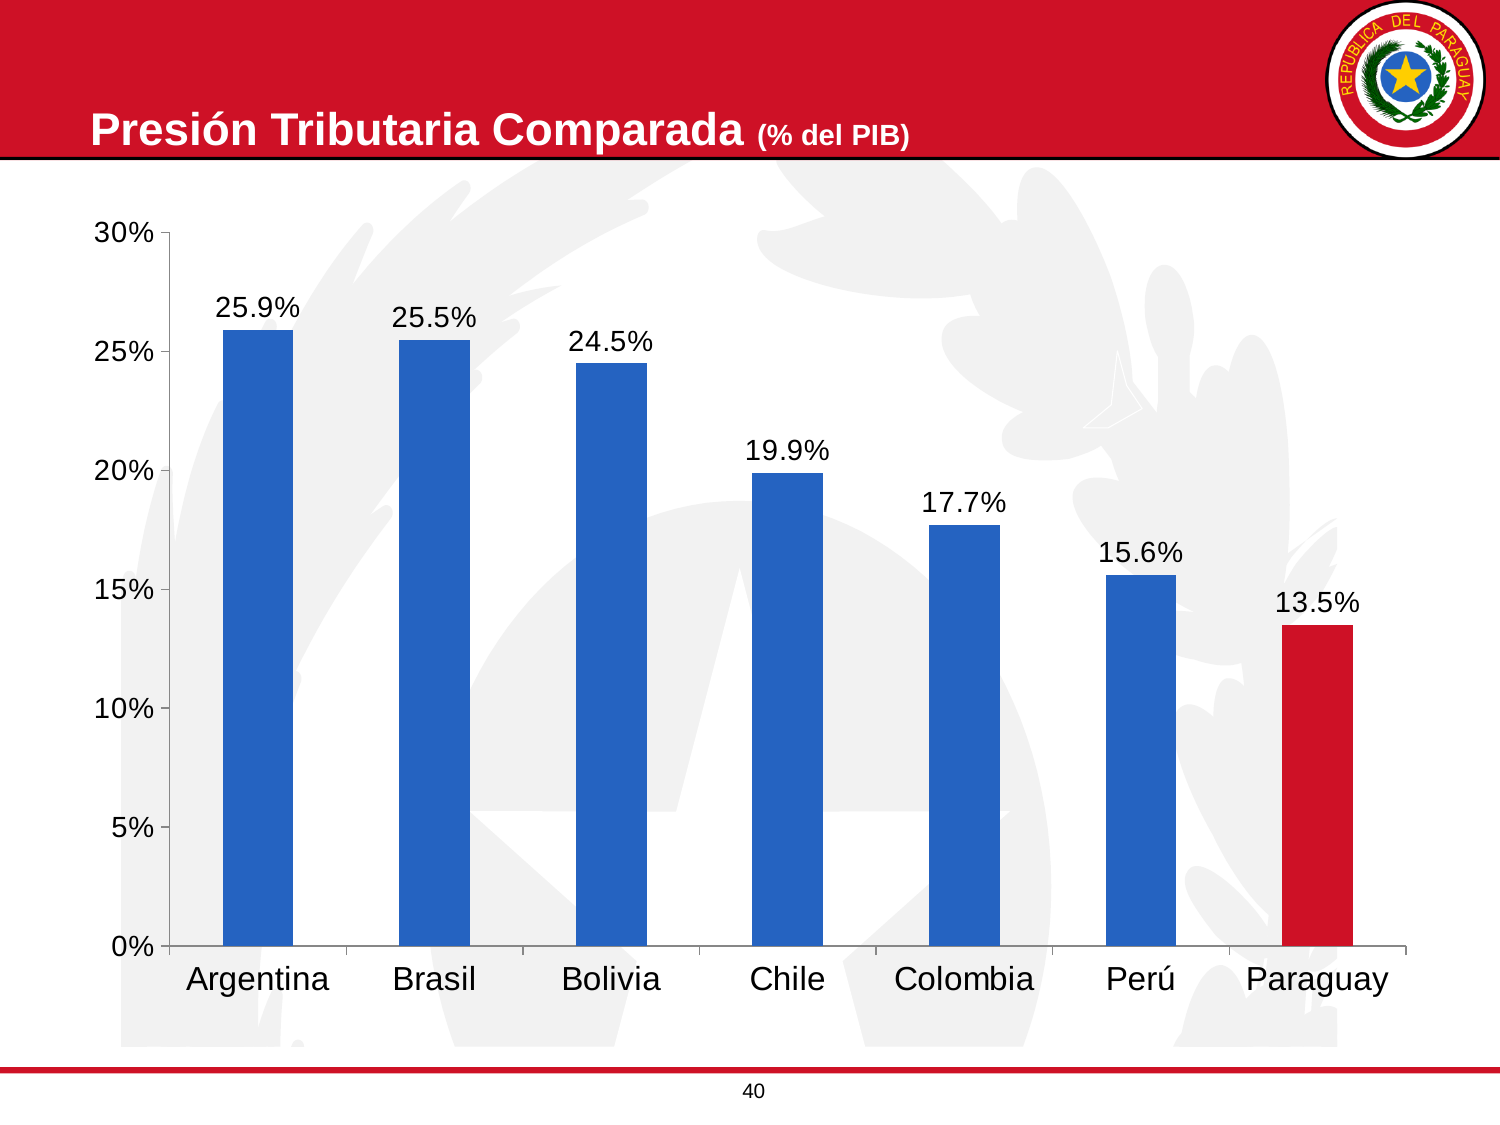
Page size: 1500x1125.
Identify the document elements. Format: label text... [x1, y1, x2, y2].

title Presión Tributaria Comparada (% del PIB) [74, 0, 1426, 163]
chart [66, 199, 1434, 1014]
picture [1426, 0, 1486, 160]
